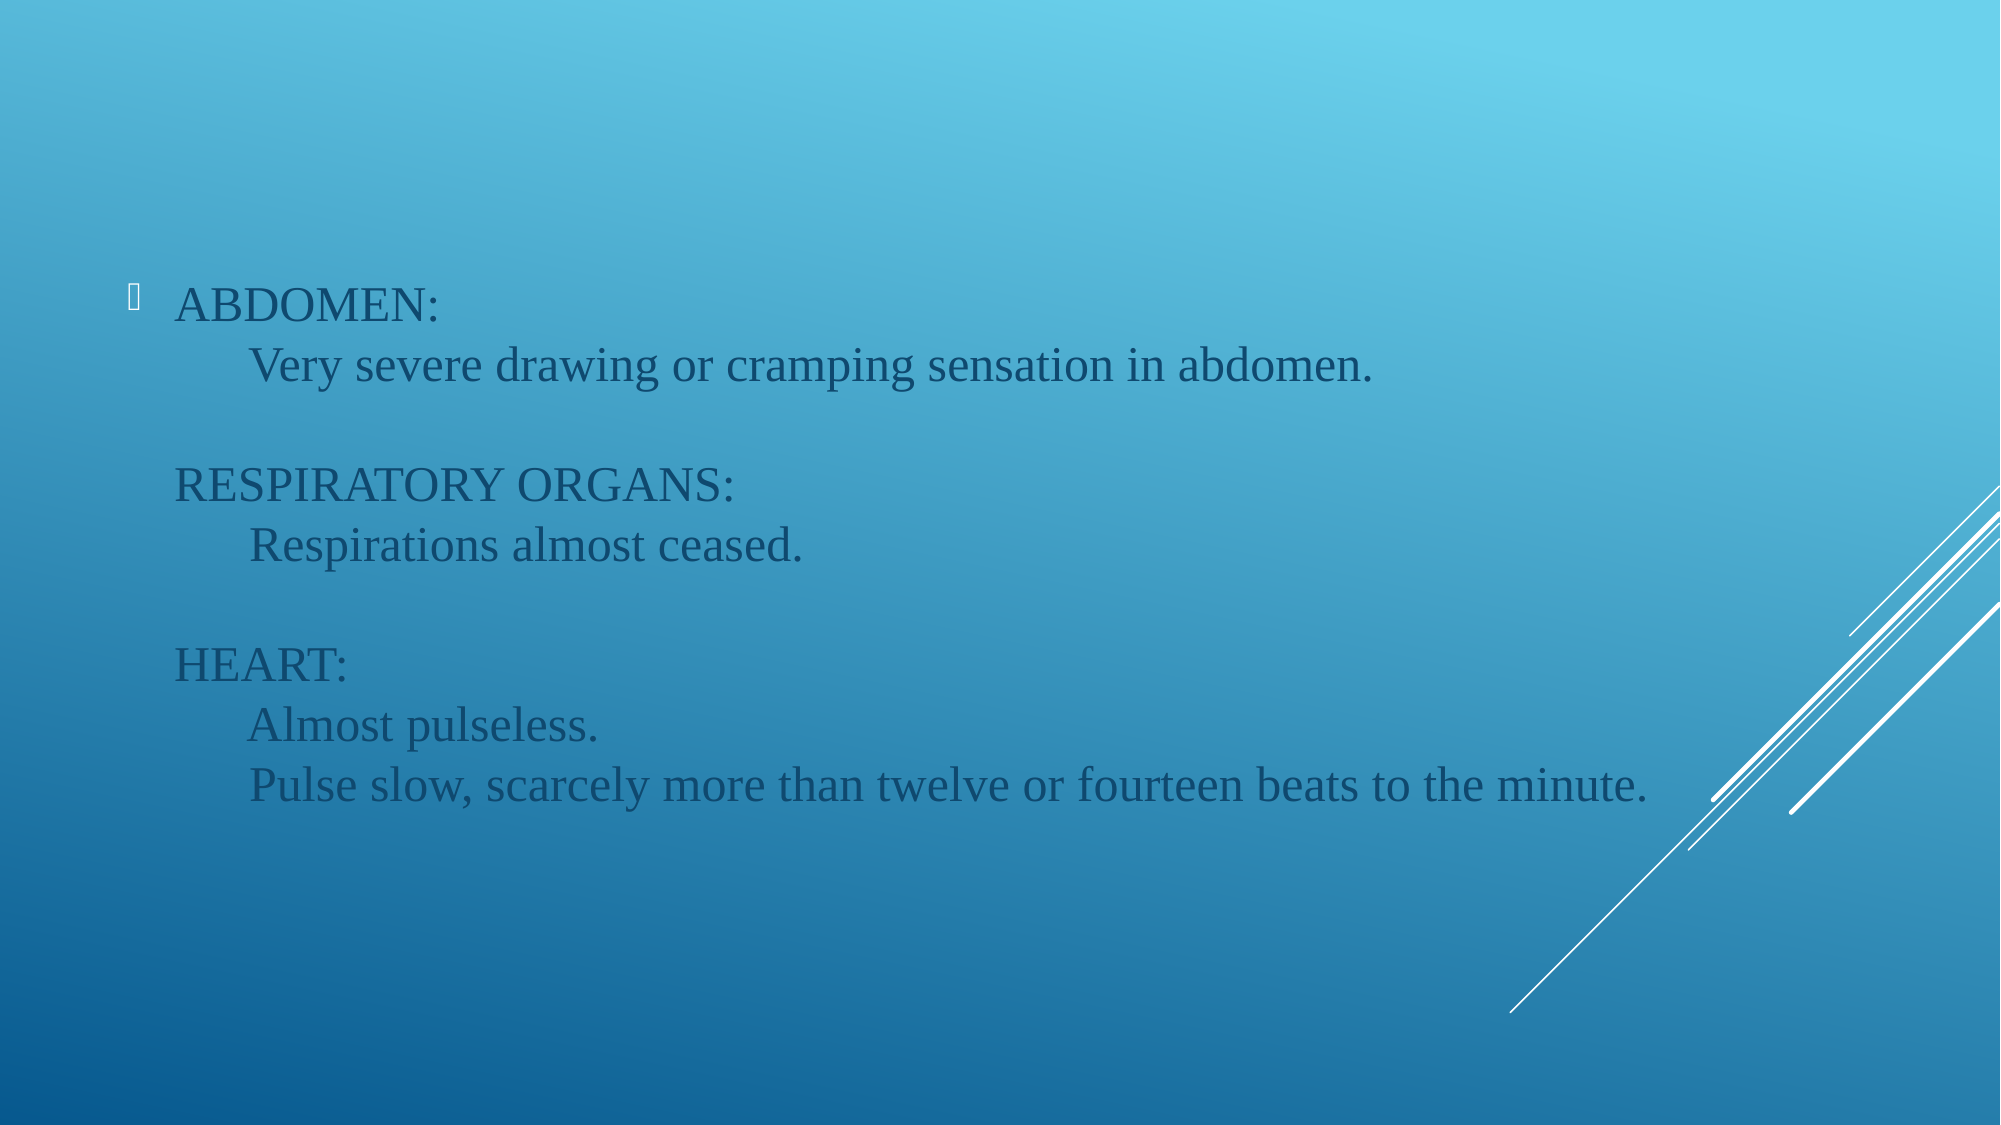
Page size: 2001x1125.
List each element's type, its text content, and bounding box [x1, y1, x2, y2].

list ABDOMEN: Very severe drawing or cramping sensation in abdomen. RESPIRATORY ORGANS: Respirations almost ceased. HEART: Almost pulseless. Pulse slow, scarcely more than twelve or fourteen beats to the minute. [112, 112, 1797, 1031]
